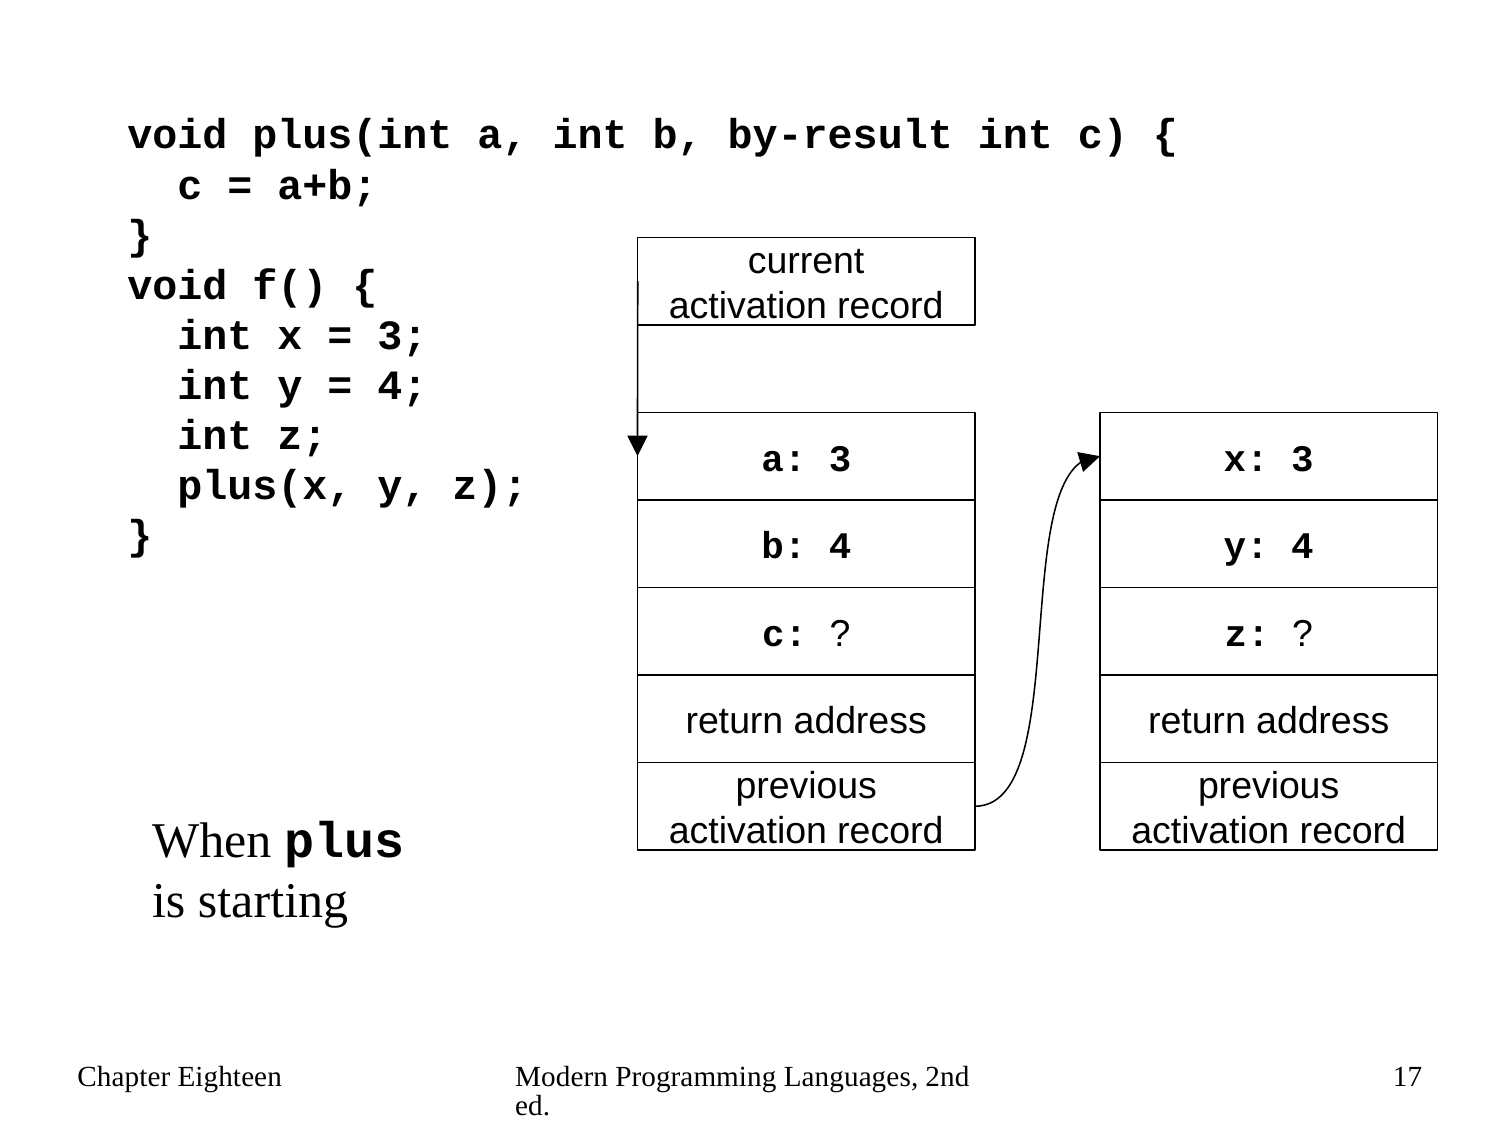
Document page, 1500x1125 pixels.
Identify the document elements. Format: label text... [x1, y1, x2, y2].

slide_number Chapter Eighteen [62, 1036, 401, 1113]
slide_number 17 [1124, 1036, 1438, 1113]
footer Modern Programming Languages, 2nd ed. [499, 1036, 1001, 1113]
text_box When plus is starting [137, 799, 450, 935]
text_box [637, 237, 1438, 851]
text_box void plus(int a, int b, by-result int c) { c = a+b; } void f() { int x = 3; int y = 4; int z; plus(x, y, z); } [112, 99, 1275, 565]
